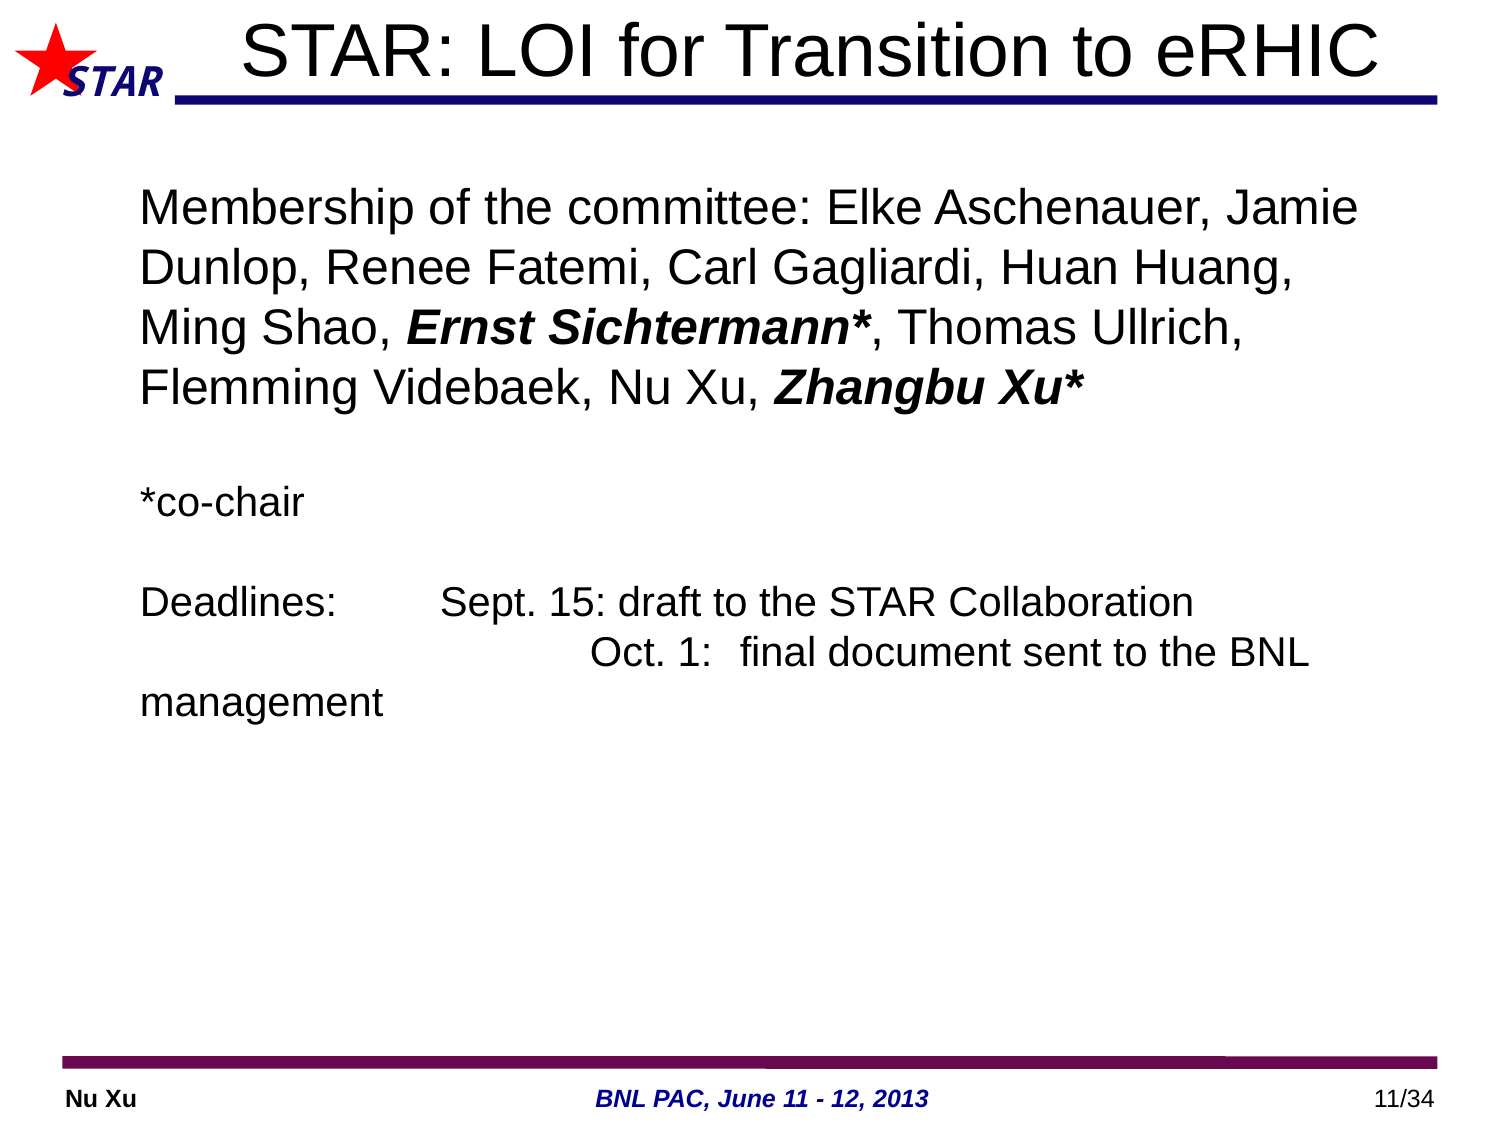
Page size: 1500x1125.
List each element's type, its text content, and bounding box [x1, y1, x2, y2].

text_box Membership of the committee: Elke Aschenauer, Jamie Dunlop, Renee Fatemi, Carl Gagliardi, Huan Huang, Ming Shao, Ernst Sichtermann*, Thomas Ullrich, Flemming Videbaek, Nu Xu, Zhangbu Xu* *co-chair Deadlines: Sept. 15: draft to the STAR Collaboration Oct. 1: final document sent to the BNL management [124, 167, 1400, 733]
text_box STAR: LOI for Transition to eRHIC [226, 0, 1417, 99]
